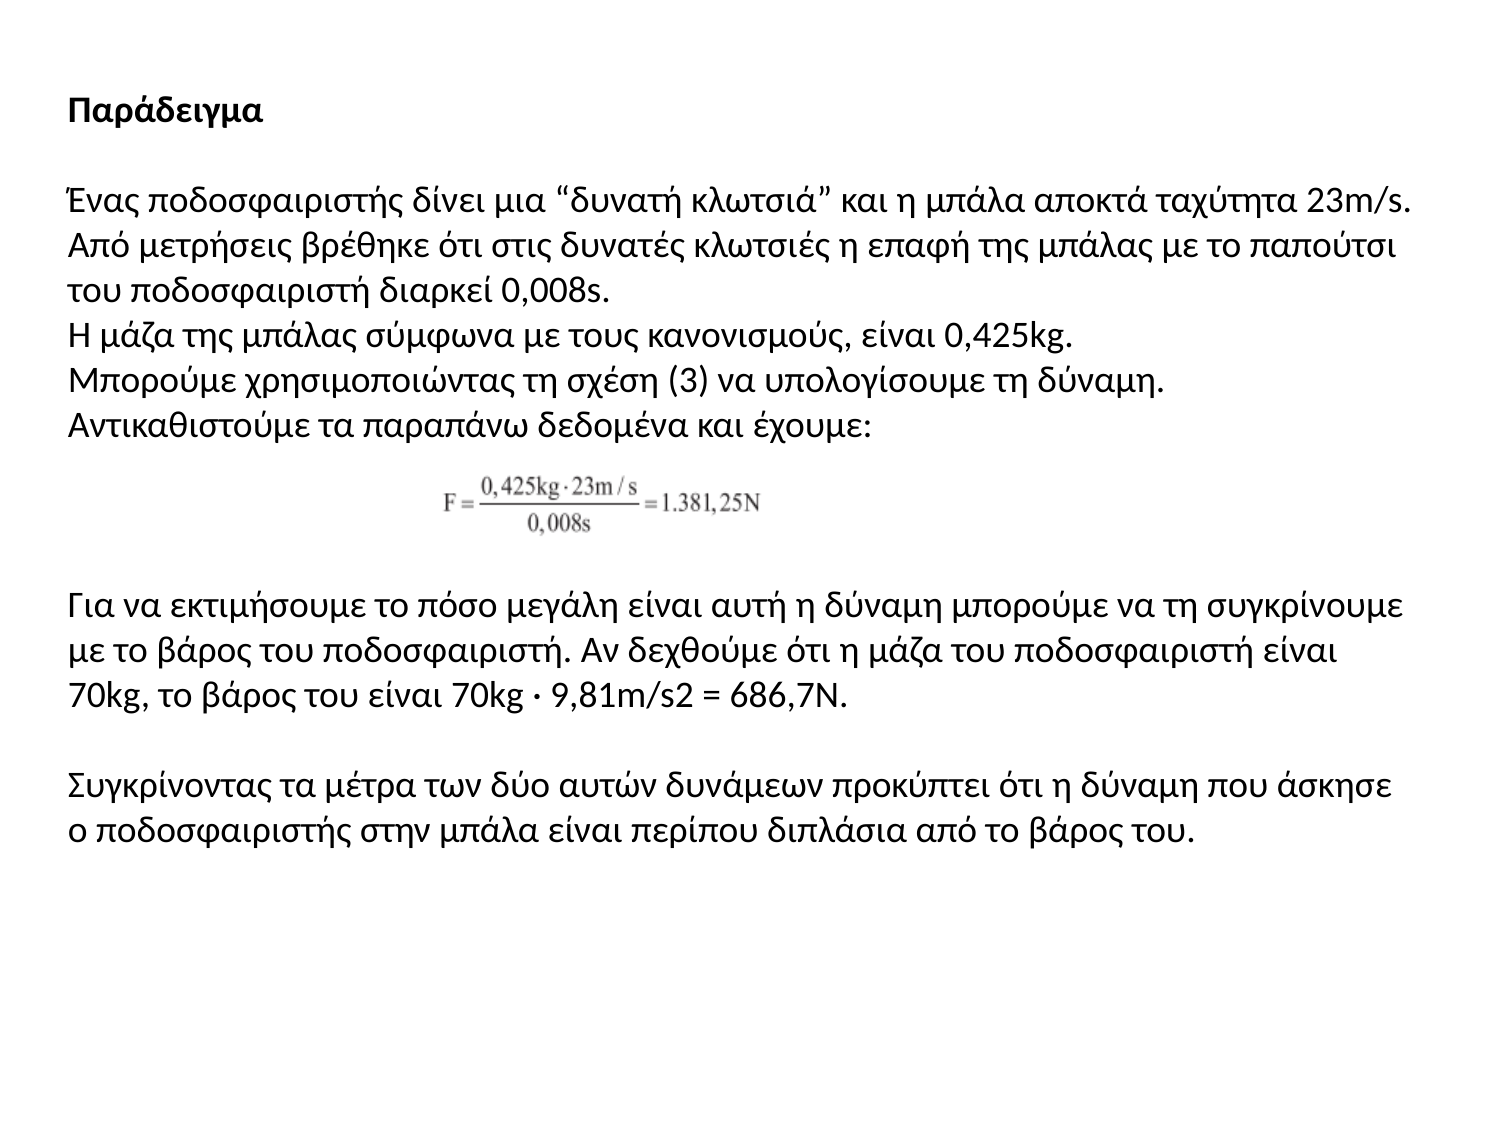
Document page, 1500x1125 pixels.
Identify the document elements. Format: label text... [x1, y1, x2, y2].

text_box Παράδειγμα Ένας ποδοσφαιριστής δίνει μια “δυνατή κλωτσιά” και η μπάλα αποκτά ταχύτητα 23m/s. Από μετρήσεις βρέθηκε ότι στις δυνατές κλωτσιές η επαφή της μπάλας με το παπούτσι του ποδοσφαιριστή διαρκεί 0,008s. Η μάζα της μπάλας σύμφωνα με τους κανονισμούς, είναι 0,425kg. Μπορούμε χρησιμοποιώντας τη σχέση (3) να υπολογίσουμε τη δύναμη. Αντικαθιστούμε τα παραπάνω δεδομένα και έχουμε: Για να εκτιμήσουμε το πόσο μεγάλη είναι αυτή η δύναμη μπορούμε να τη συγκρίνουμε με το βάρος του ποδοσφαιριστή. Αν δεχθούμε ότι η μάζα του ποδοσφαιριστή είναι 70kg, το βάρος του είναι 70kg · 9,81m/s2 = 686,7Ν. Συγκρίνοντας τα μέτρα των δύο αυτών δυνάμεων προκύπτει ότι η δύναμη που άσκησε ο ποδοσφαιριστής στην μπάλα είναι περίπου διπλάσια από το βάρος του. [53, 78, 1436, 858]
picture [424, 455, 774, 546]
